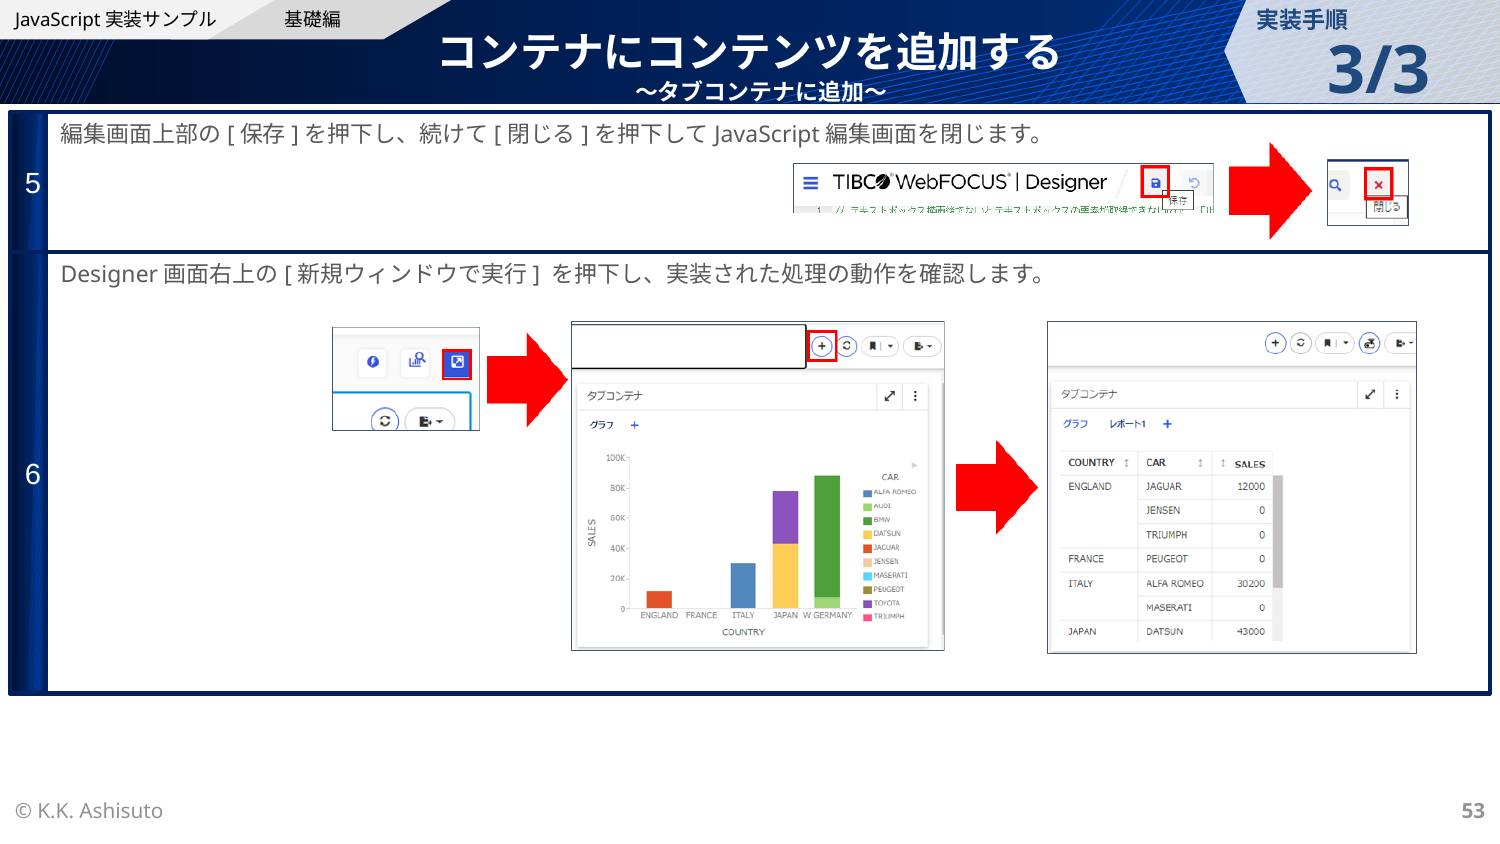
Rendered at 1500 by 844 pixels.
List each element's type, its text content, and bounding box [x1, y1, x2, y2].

slide_number 53 [1409, 790, 1500, 836]
picture [324, 315, 1422, 656]
footer © K.K. Ashisuto [0, 790, 402, 836]
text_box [9, 123, 1491, 251]
picture [787, 140, 1411, 240]
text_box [9, 252, 1491, 694]
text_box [0, 0, 1500, 116]
